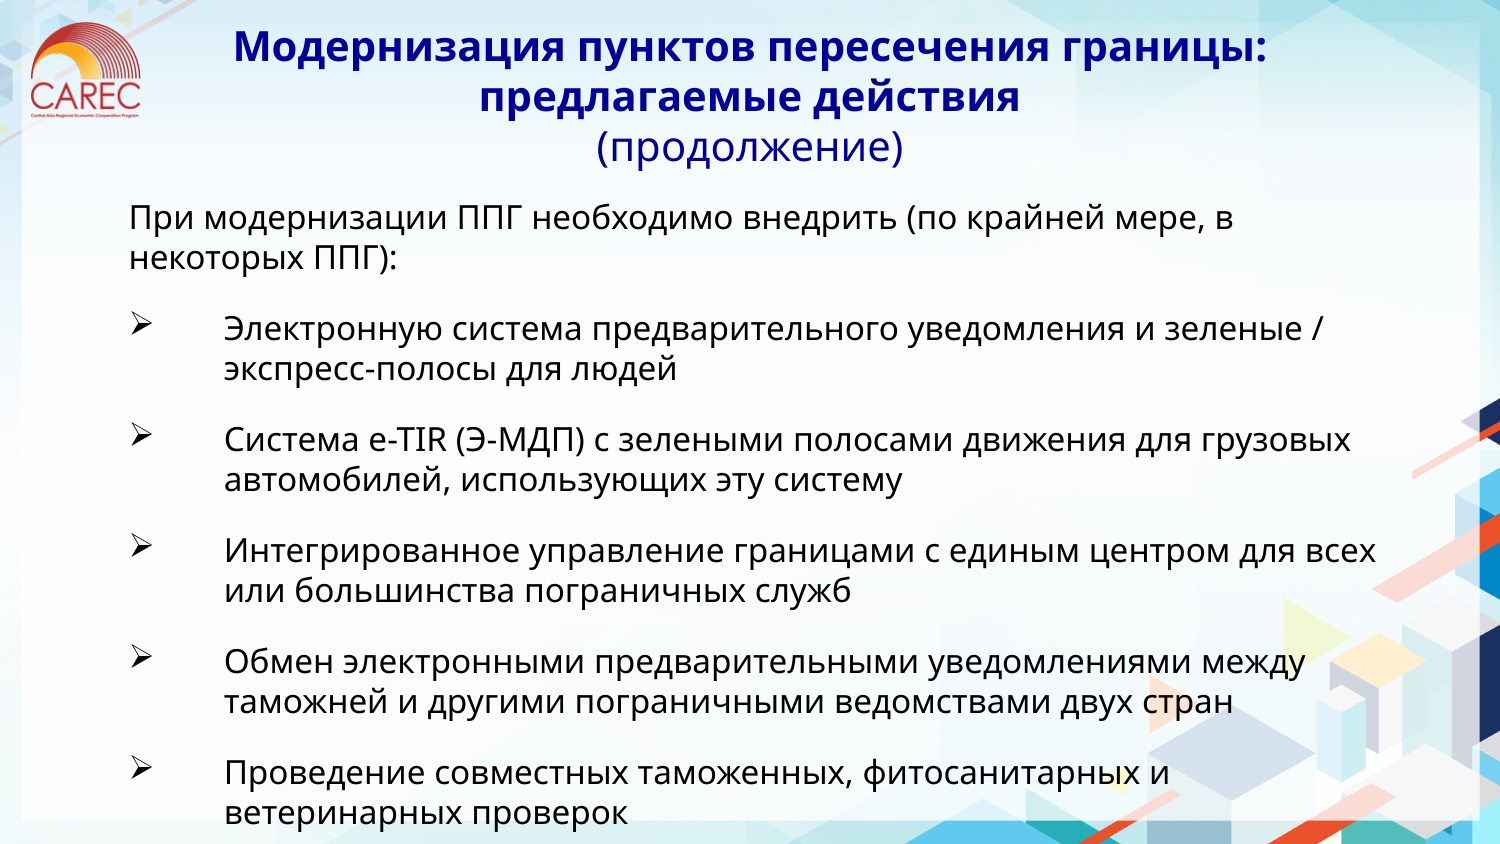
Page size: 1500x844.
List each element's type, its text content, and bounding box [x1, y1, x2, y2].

picture [0, 0, 1500, 844]
text_box При модернизации ППГ необходимо внедрить (по крайней мере, в некоторых ППГ): Электронную система предварительного уведомления и зеленые / экспресс-полосы для людей Система e-TIR (Э-МДП) с зелеными полосами движения для грузовых автомобилей, использующих эту систему Интегрированное управление границами с единым центром для всех или большинства пограничных служб Обмен электронными предварительными уведомлениями между таможней и другими пограничными ведомствами двух стран Проведение совместных таможенных, фитосанитарных и ветеринарных проверок [113, 188, 1423, 839]
text_box Модернизация пунктов пересечения границы: предлагаемые действия (продолжение) [165, 4, 1335, 186]
